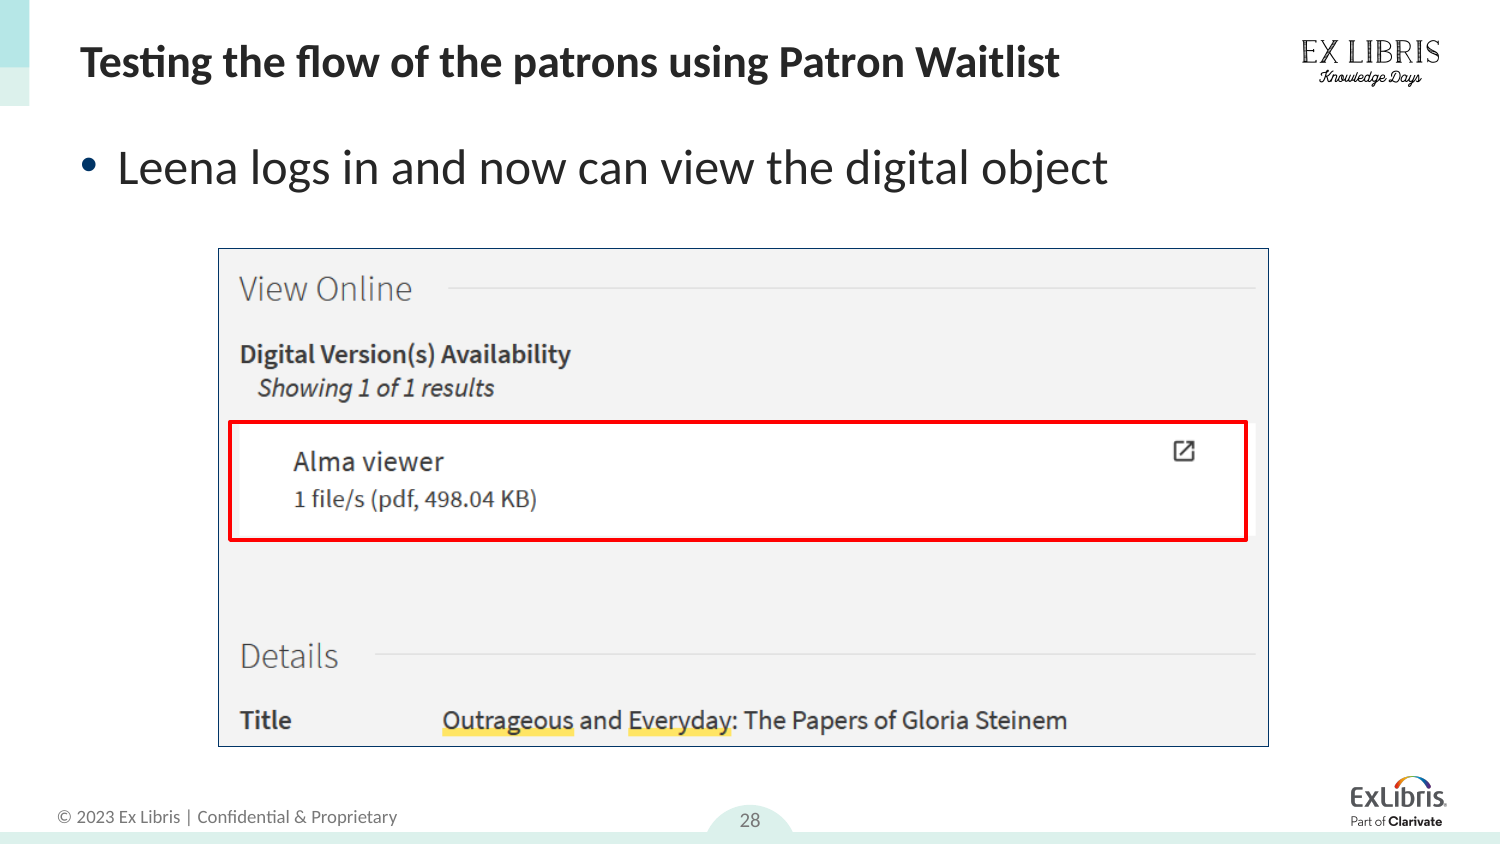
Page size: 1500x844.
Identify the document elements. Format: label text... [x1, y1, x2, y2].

slide_number 28 [705, 789, 795, 844]
title Testing the flow of the patrons using Patron Waitlist [64, 11, 1447, 107]
picture [218, 248, 1270, 747]
list Leena logs in and now can view the digital object [64, 126, 1447, 281]
picture [1351, 776, 1447, 826]
